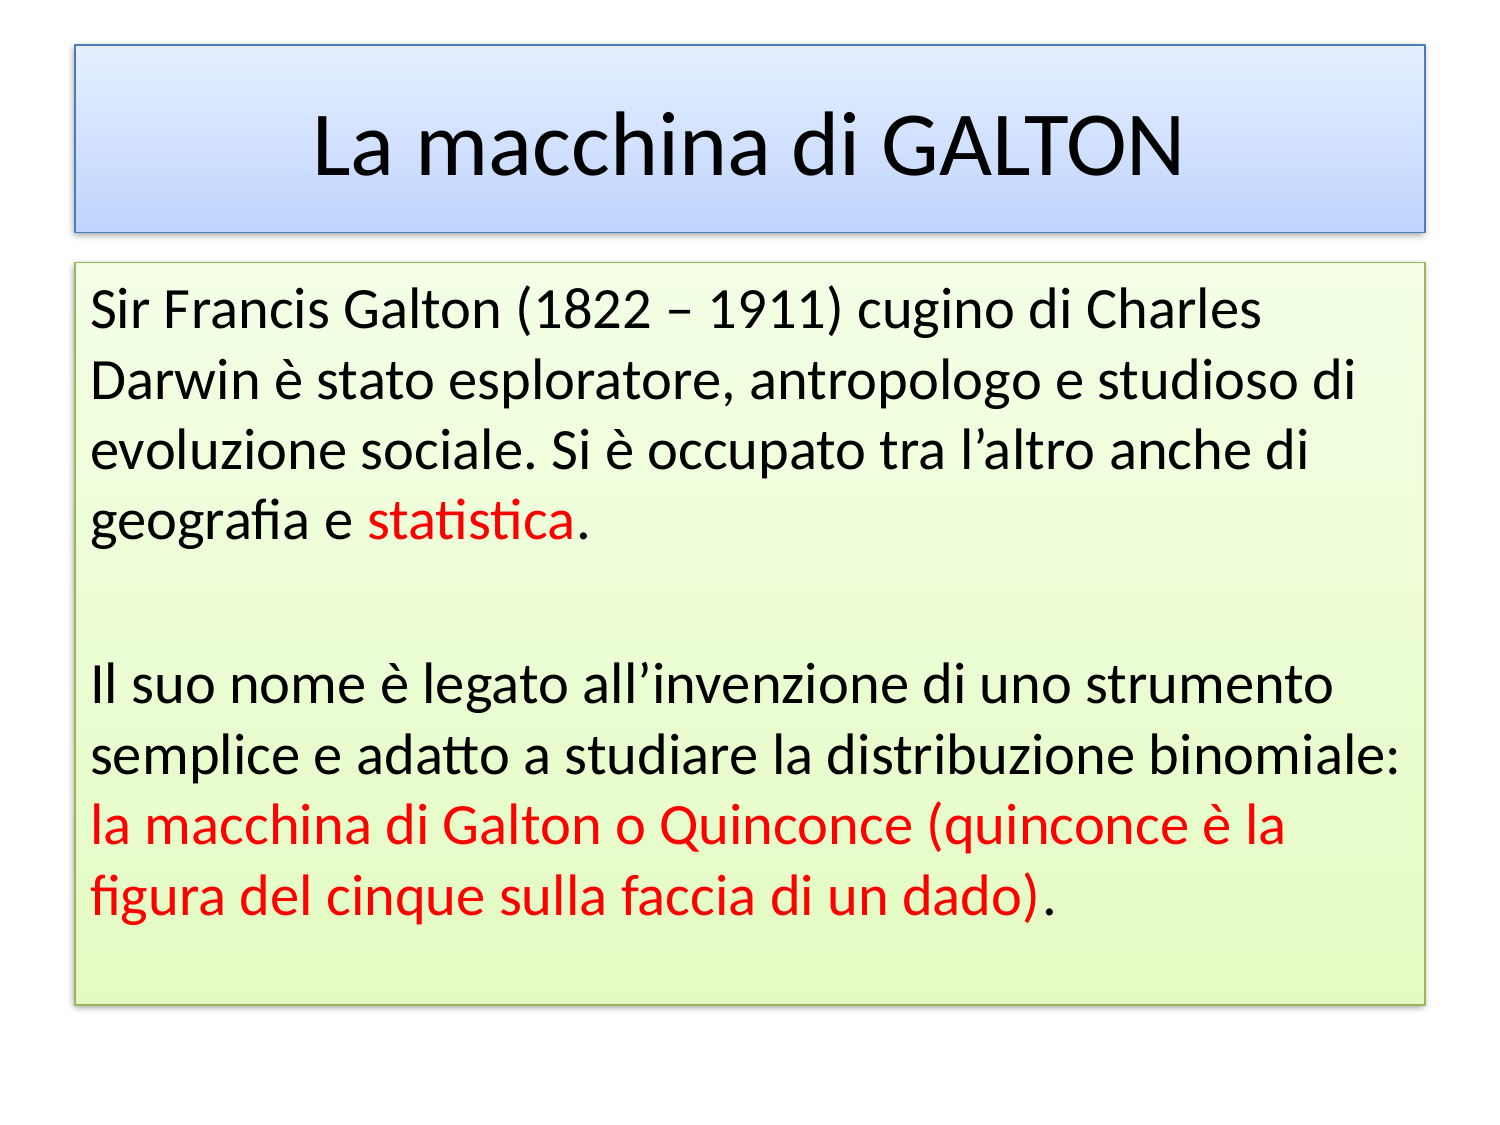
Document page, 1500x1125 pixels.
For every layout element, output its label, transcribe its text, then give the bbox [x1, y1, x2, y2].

title La macchina di GALTON [74, 44, 1426, 233]
list Sir Francis Galton (1822 – 1911) cugino di Charles Darwin è stato esploratore, antropologo e studioso di evoluzione sociale. Si è occupato tra l’altro anche di geografia e statistica. Il suo nome è legato all’invenzione di uno strumento semplice e adatto a studiare la distribuzione binomiale: la macchina di Galton o Quinconce (quinconce è la figura del cinque sulla faccia di un dado). [74, 262, 1426, 1006]
